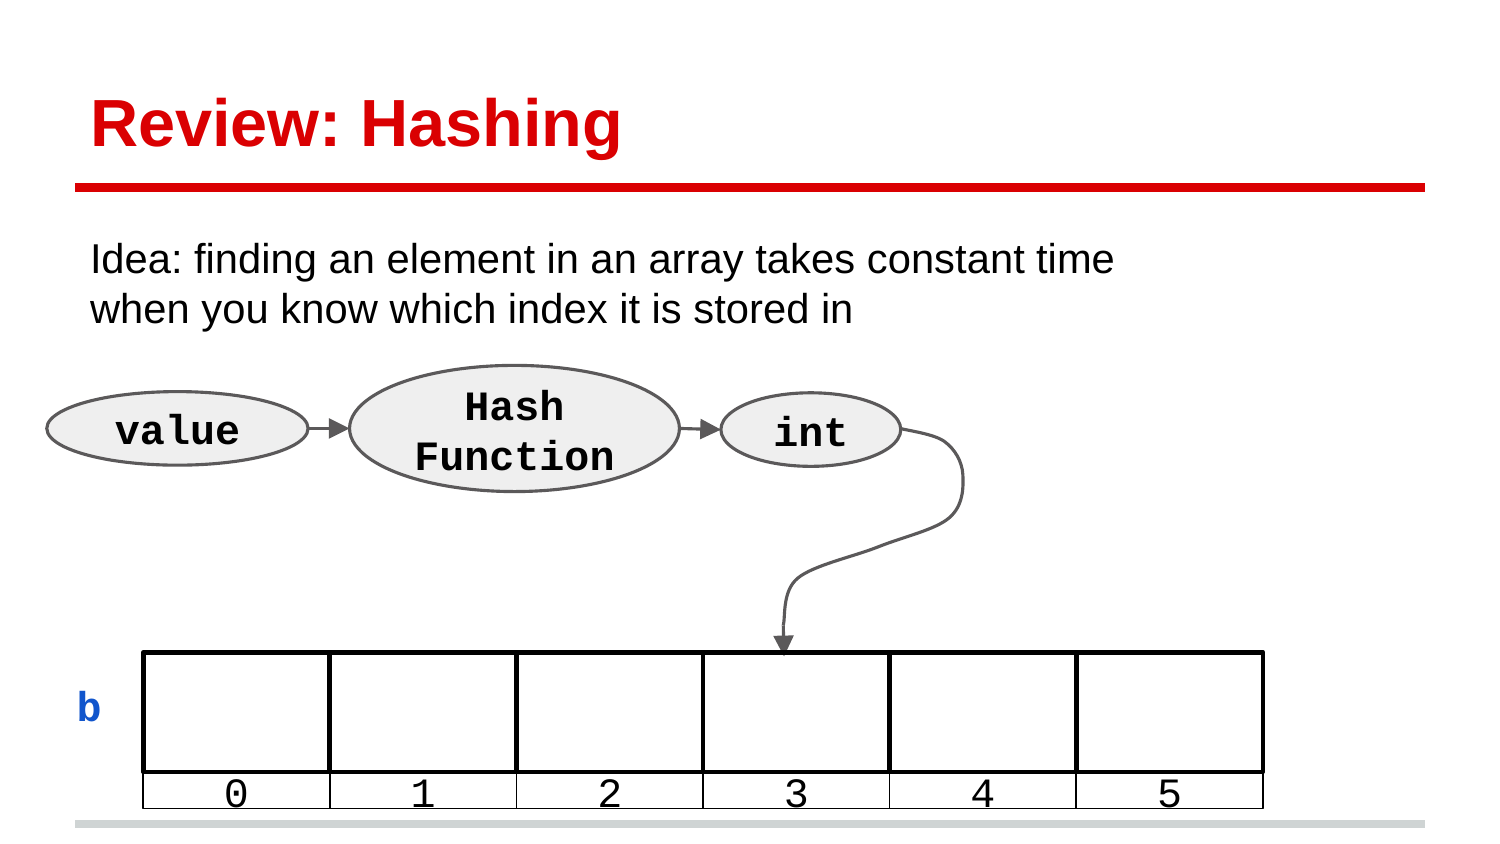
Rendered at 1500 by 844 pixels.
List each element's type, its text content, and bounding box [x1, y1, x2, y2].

text_box b [61, 665, 136, 744]
text_box Idea: finding an element in an array takes constant time when you know which index it is stored in [75, 216, 1144, 351]
text_box int [721, 392, 901, 467]
text_box value [46, 391, 308, 466]
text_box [142, 651, 1264, 809]
title Review: Hashing [75, 33, 1425, 175]
text_box [783, 428, 964, 625]
text_box Hash Function [349, 365, 680, 492]
